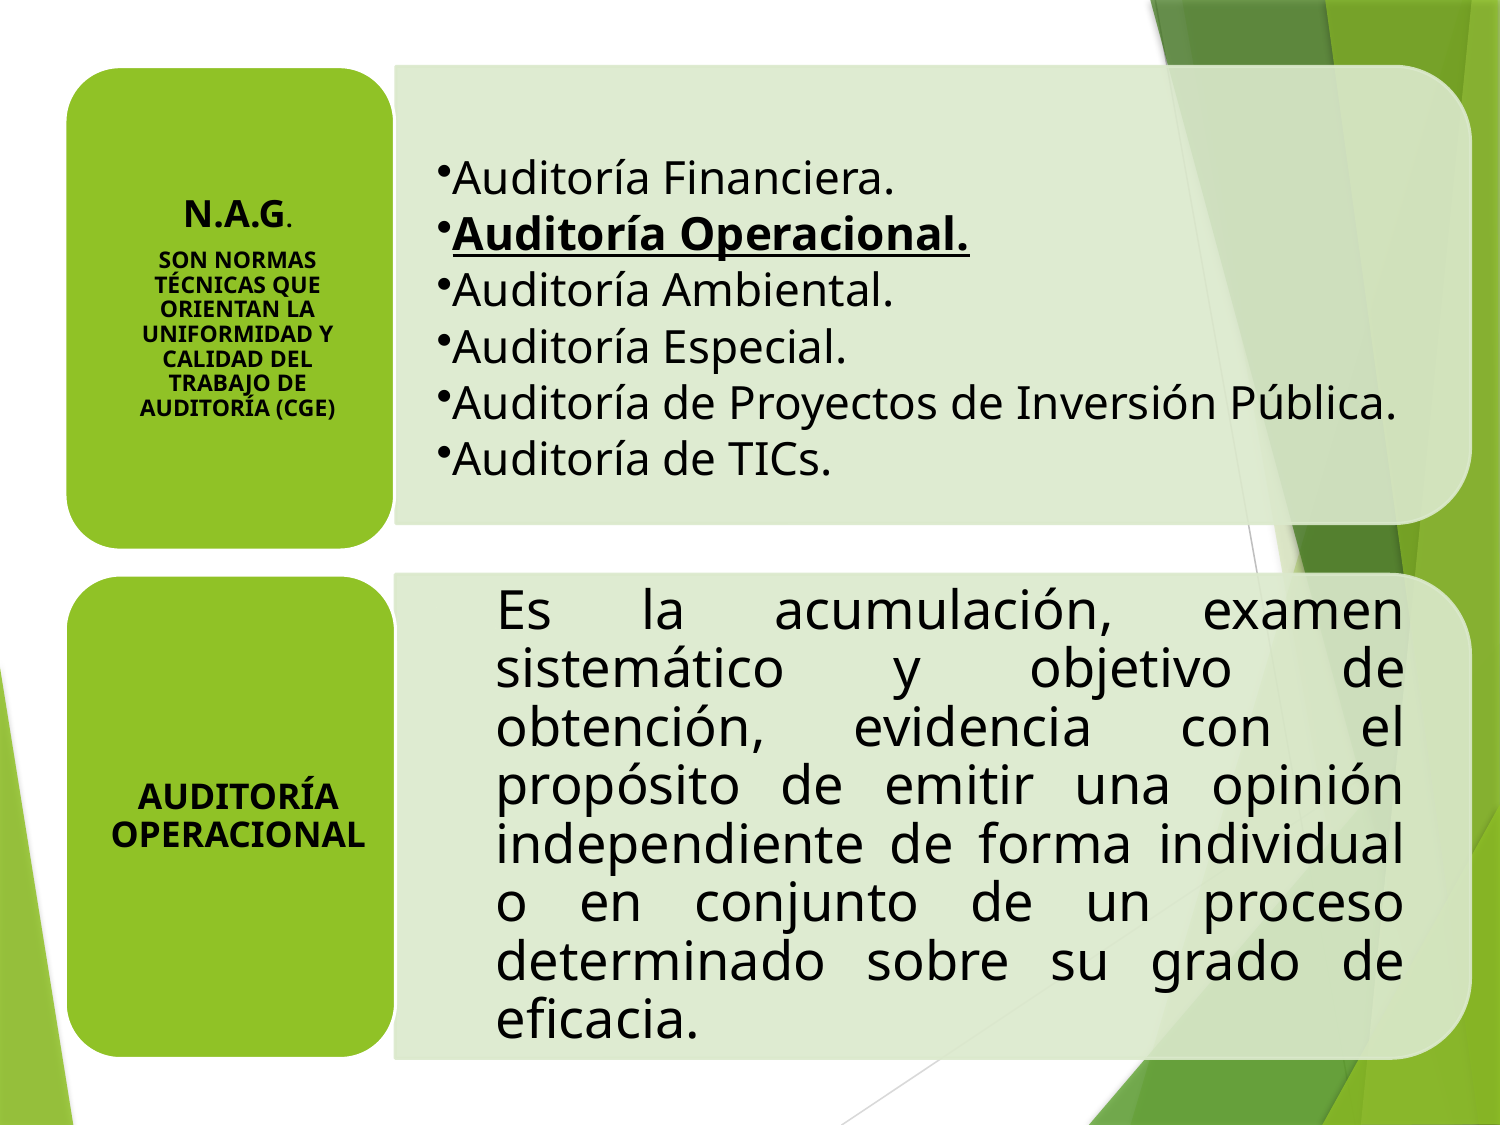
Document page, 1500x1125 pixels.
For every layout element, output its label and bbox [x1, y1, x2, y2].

list [64, 65, 1472, 1060]
